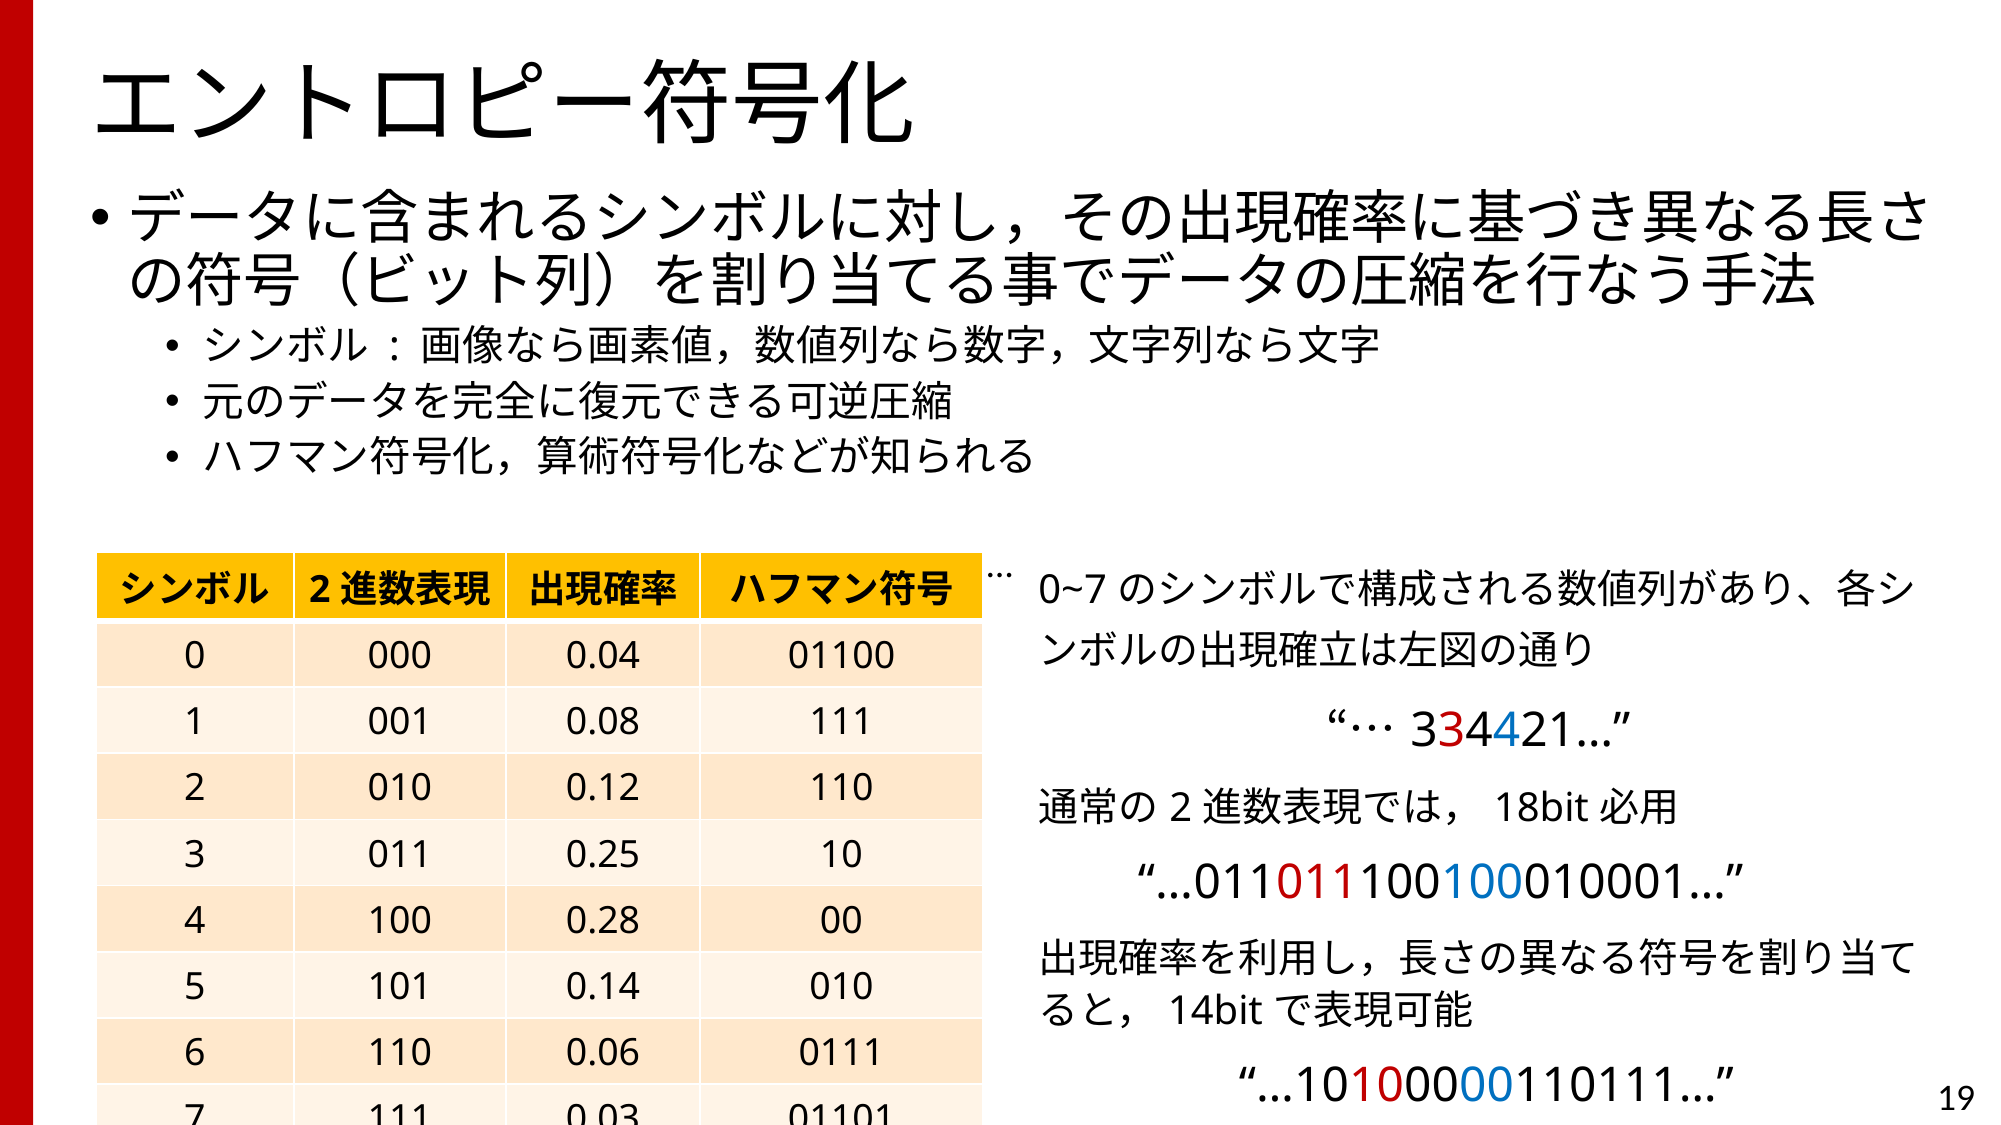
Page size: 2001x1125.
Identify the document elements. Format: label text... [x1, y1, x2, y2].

title エントロピー符号化 [75, 46, 1958, 167]
table_cell 5 [97, 953, 293, 1017]
table_cell 111 [701, 688, 982, 752]
table_cell 111 [295, 1085, 505, 1125]
text_box … [972, 532, 1028, 592]
table_cell 01100 [701, 624, 982, 686]
table_cell 0.14 [507, 953, 699, 1017]
table_cell 0.12 [507, 754, 699, 819]
table_cell 4 [97, 886, 293, 951]
slide_number 19 [1950, 1065, 1990, 1125]
table_cell 2 [97, 754, 293, 819]
table_cell 110 [295, 1019, 505, 1083]
table_cell 6 [97, 1019, 293, 1083]
table_cell 011 [295, 820, 505, 885]
table_cell 10 [701, 820, 982, 885]
table_cell 7 [97, 1085, 293, 1125]
table_cell 100 [295, 886, 505, 951]
table_cell 3 [97, 820, 293, 885]
table_header 出現確率 [507, 553, 699, 618]
table_cell 010 [701, 953, 982, 1017]
table_header ハフマン符号 [701, 553, 982, 618]
table_cell 0.06 [507, 1019, 699, 1083]
table_cell 0.25 [507, 820, 699, 885]
table_cell 000 [295, 624, 505, 686]
table_cell 0.04 [507, 624, 699, 686]
table_cell 101 [295, 953, 505, 1017]
table_cell 0.28 [507, 886, 699, 951]
table_cell 0.08 [507, 688, 699, 752]
table_cell 0111 [701, 1019, 982, 1083]
table_cell 010 [295, 754, 505, 819]
table_cell 001 [295, 688, 505, 752]
table_header シンボル [97, 553, 293, 618]
list データに含まれるシンボルに対し，その出現確率に基づき異なる長さの符号（ビット列）を割り当てる事でデータの圧縮を行なう手法 シンボル : 画像なら画素値，数値列なら数字，文字列なら文字 元のデータを完全に復元できる可逆圧縮 ハフマン符号化，算術符号化などが知られる [75, 181, 1958, 538]
table_cell 00 [701, 886, 982, 951]
table_cell 1 [97, 688, 293, 752]
table_cell 0 [97, 624, 293, 686]
table_cell 0.03 [507, 1085, 699, 1125]
table_cell 110 [701, 754, 982, 819]
text_box 0~7のシンボルで構成される数値列があり、各シンボルの出現確立は左図の通り “…334421…” 通常の2進数表現では，18bit必用 “…011011100100010001…” 出現確率を利用し，長さの異なる符号を割り当てると，14bitで表現可能 “…10100000110111…” [1023, 554, 1950, 1125]
table_header 2進数表現 [295, 553, 505, 618]
table_cell 01101 [701, 1085, 982, 1125]
